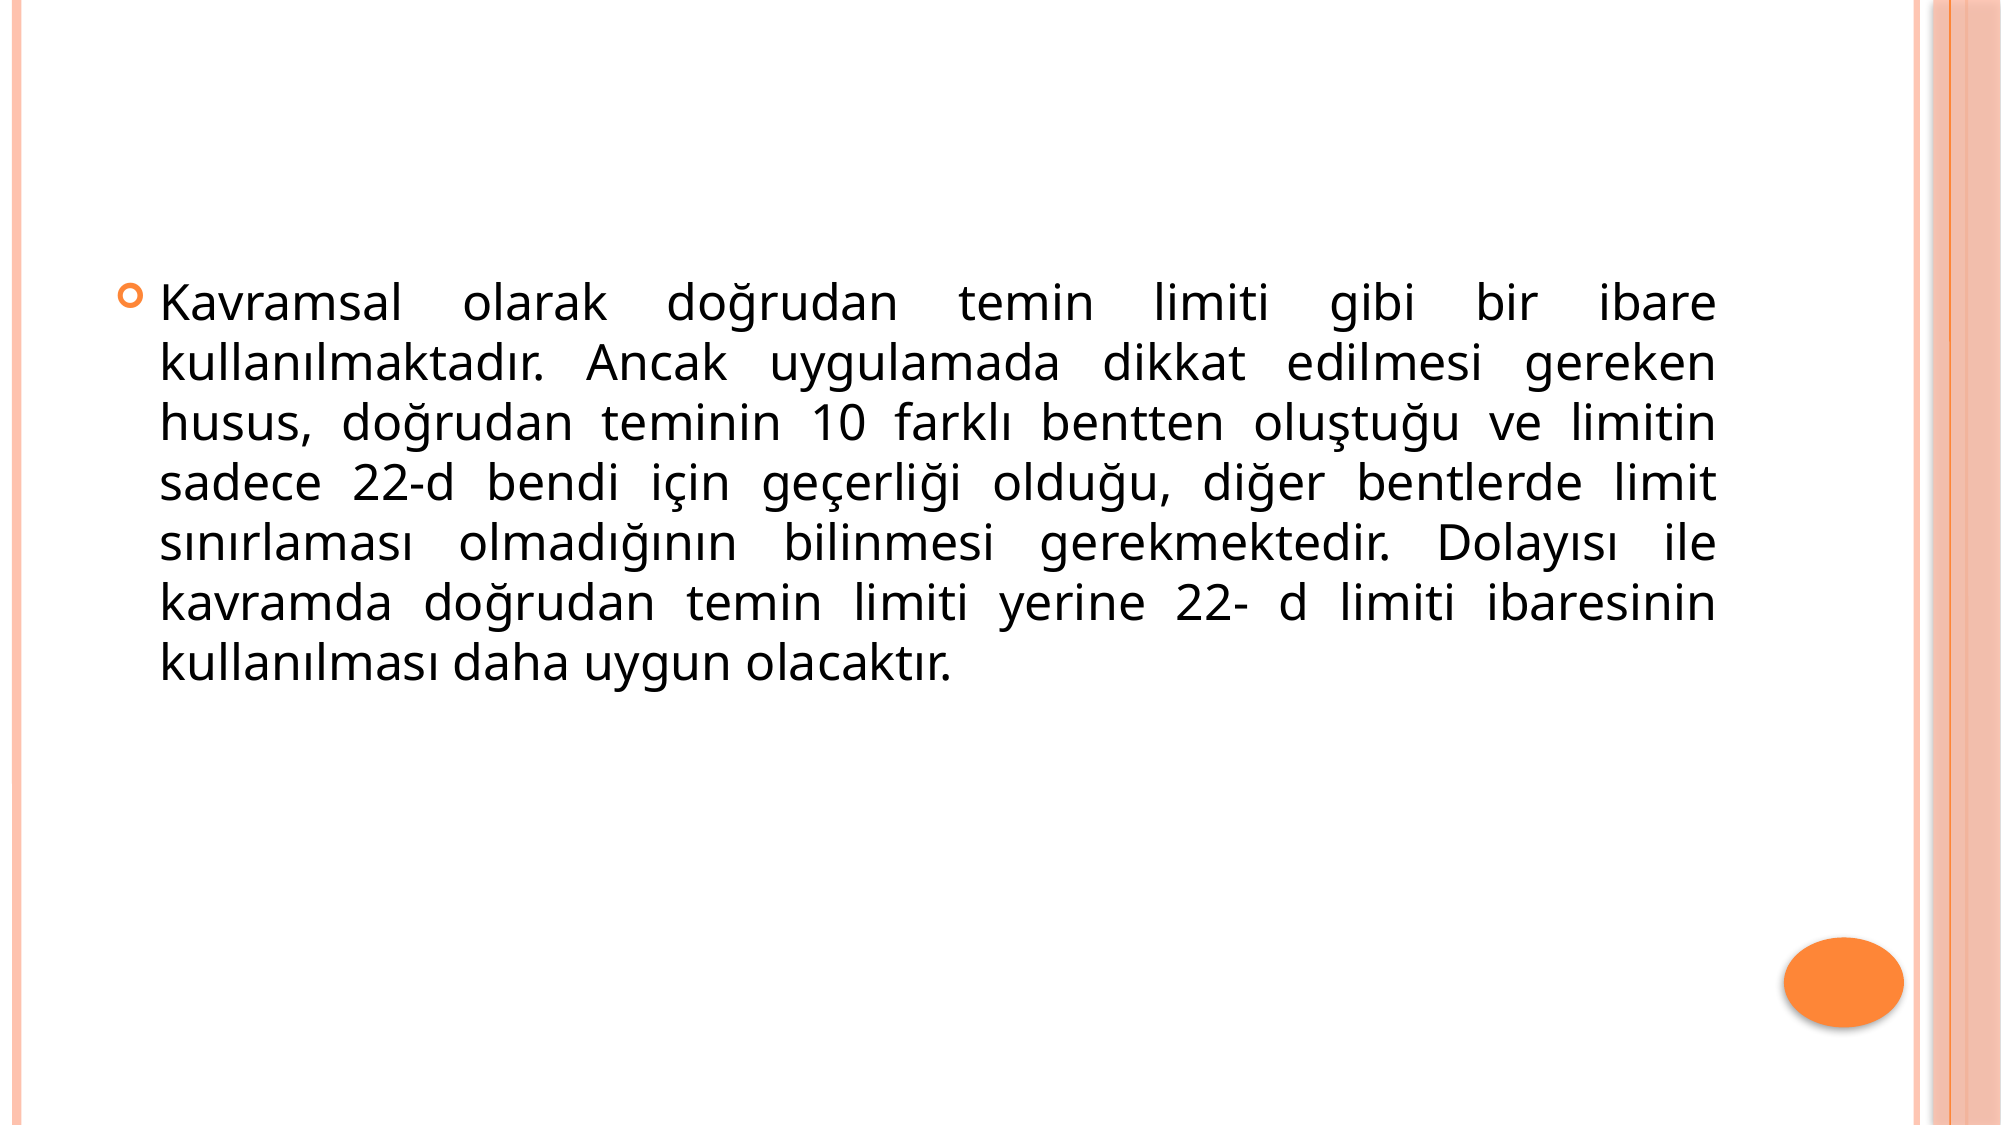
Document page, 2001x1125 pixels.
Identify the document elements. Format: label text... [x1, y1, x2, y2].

list Kavramsal olarak doğrudan temin limiti gibi bir ibare kullanılmaktadır. Ancak uygulamada dikkat edilmesi gereken husus, doğrudan teminin 10 farklı bentten oluştuğu ve limitin sadece 22-d bendi için geçerliği olduğu, diğer bentlerde limit sınırlaması olmadığının bilinmesi gerekmektedir. Dolayısı ile kavramda doğrudan temin limiti yerine 22- d limiti ibaresinin kullanılması daha uygun olacaktır. [99, 262, 1734, 1062]
